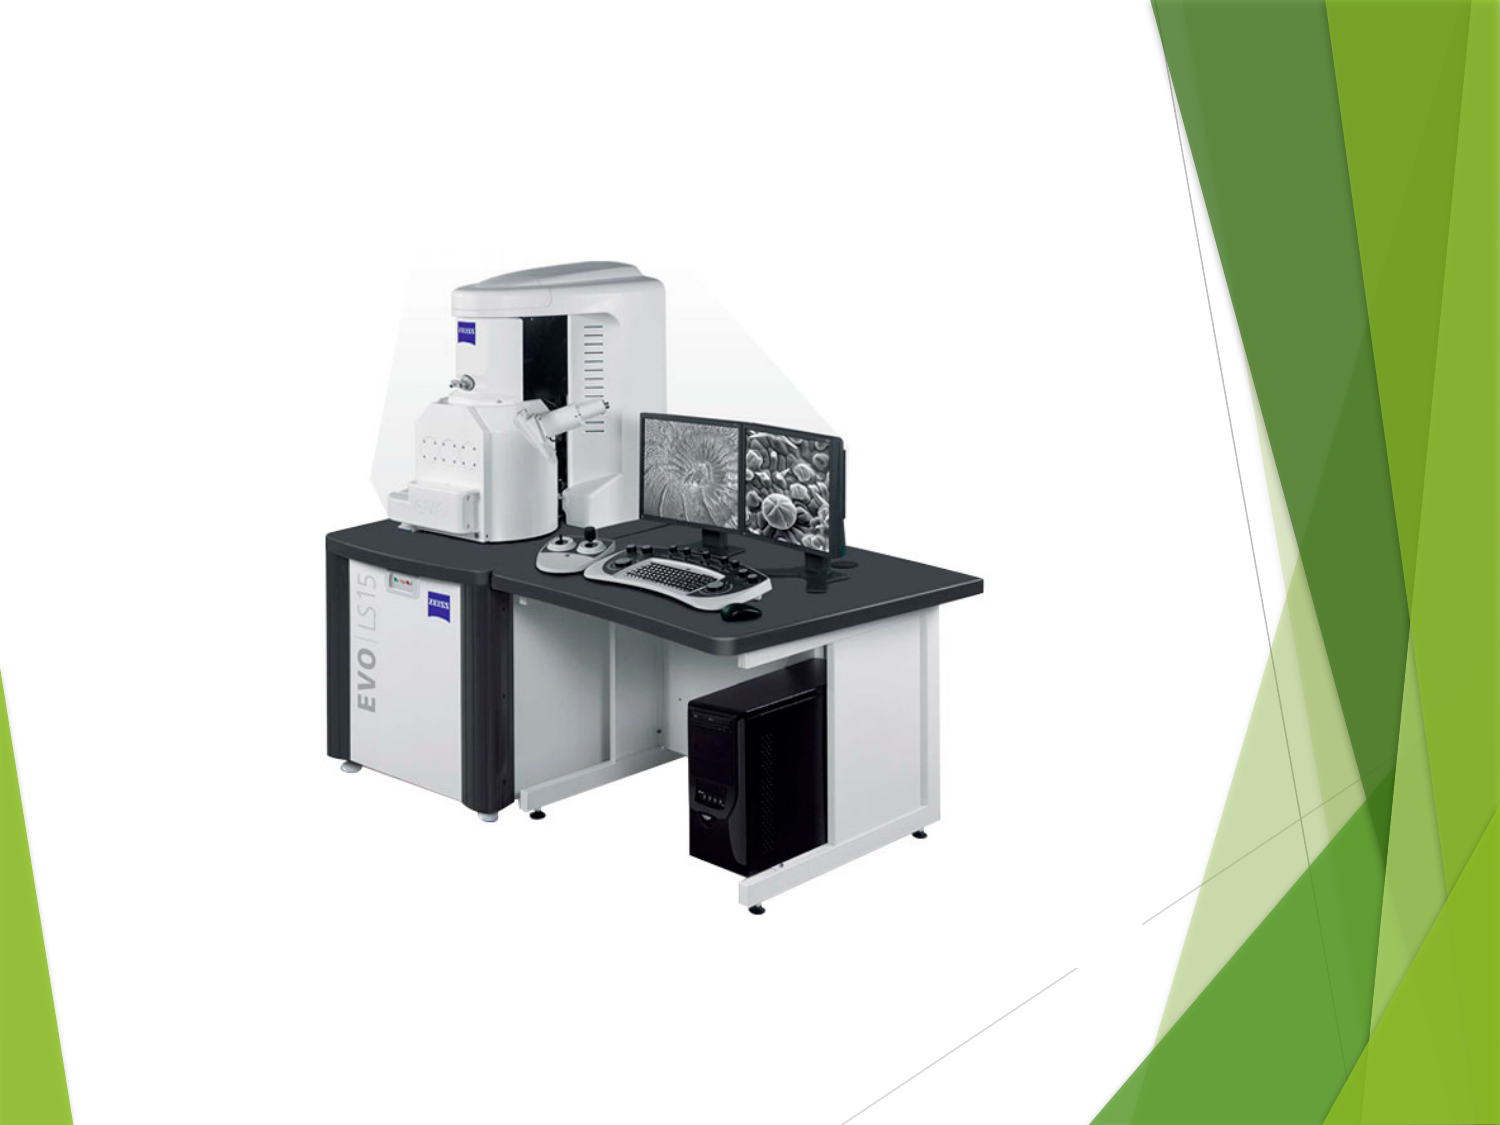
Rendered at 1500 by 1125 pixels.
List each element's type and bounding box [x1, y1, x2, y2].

picture [128, 207, 1142, 969]
